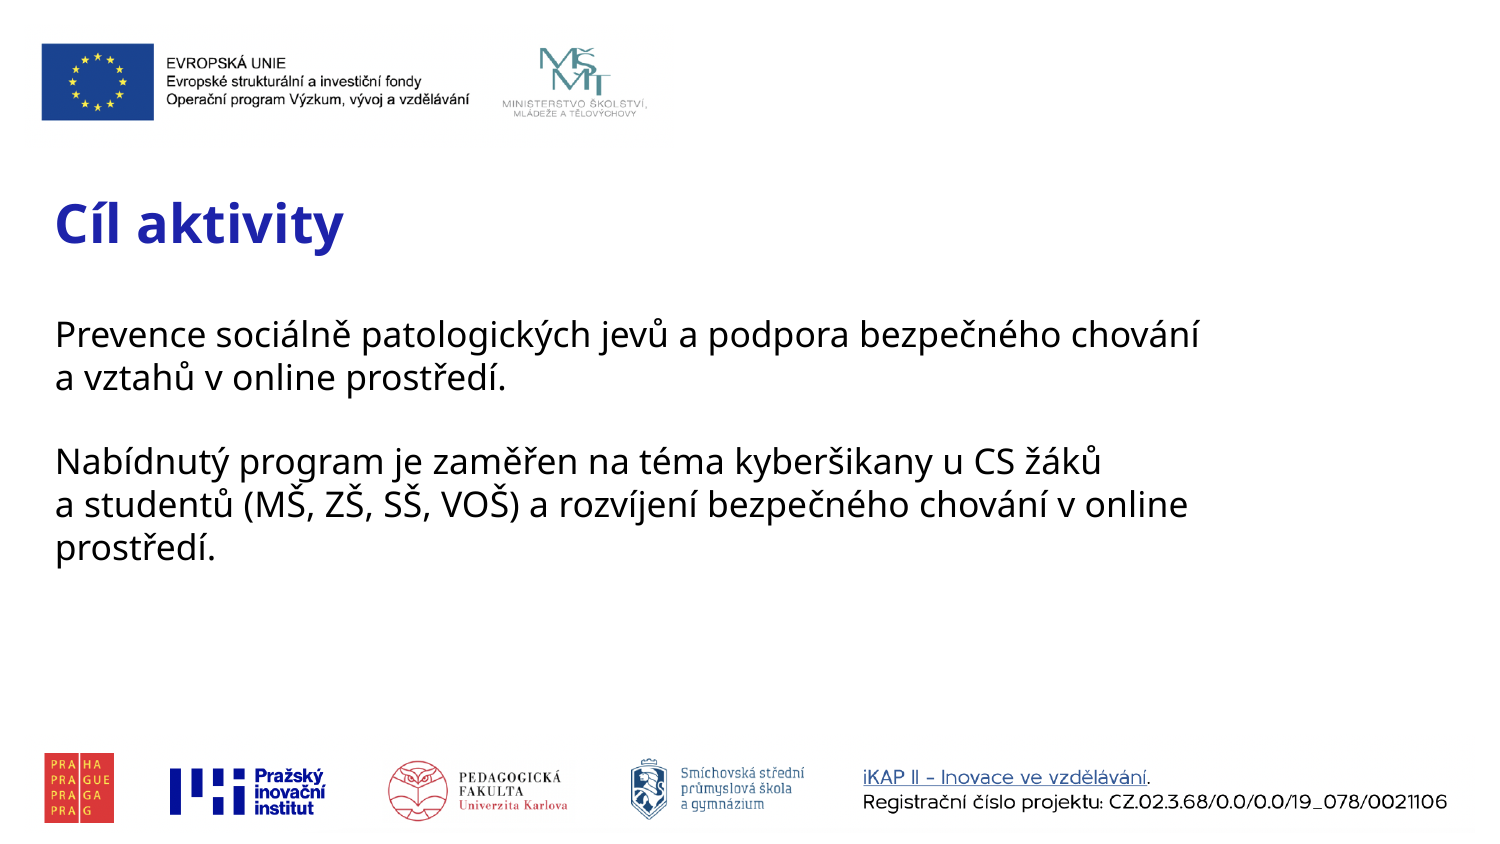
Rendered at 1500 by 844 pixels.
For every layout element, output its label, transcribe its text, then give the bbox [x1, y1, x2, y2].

text_box Cíl aktivity [39, 174, 1361, 270]
picture [24, 24, 674, 148]
text_box Prevence sociálně patologických jevů a podpora bezpečného chování a vztahů v online prostředí. Nabídnutý program je zaměřen na téma kyberšikany u CS žáků a studentů (MŠ, ZŠ, SŠ, VOŠ) a rozvíjení bezpečného chování v online prostředí. [39, 297, 1361, 583]
picture [24, 734, 1476, 833]
